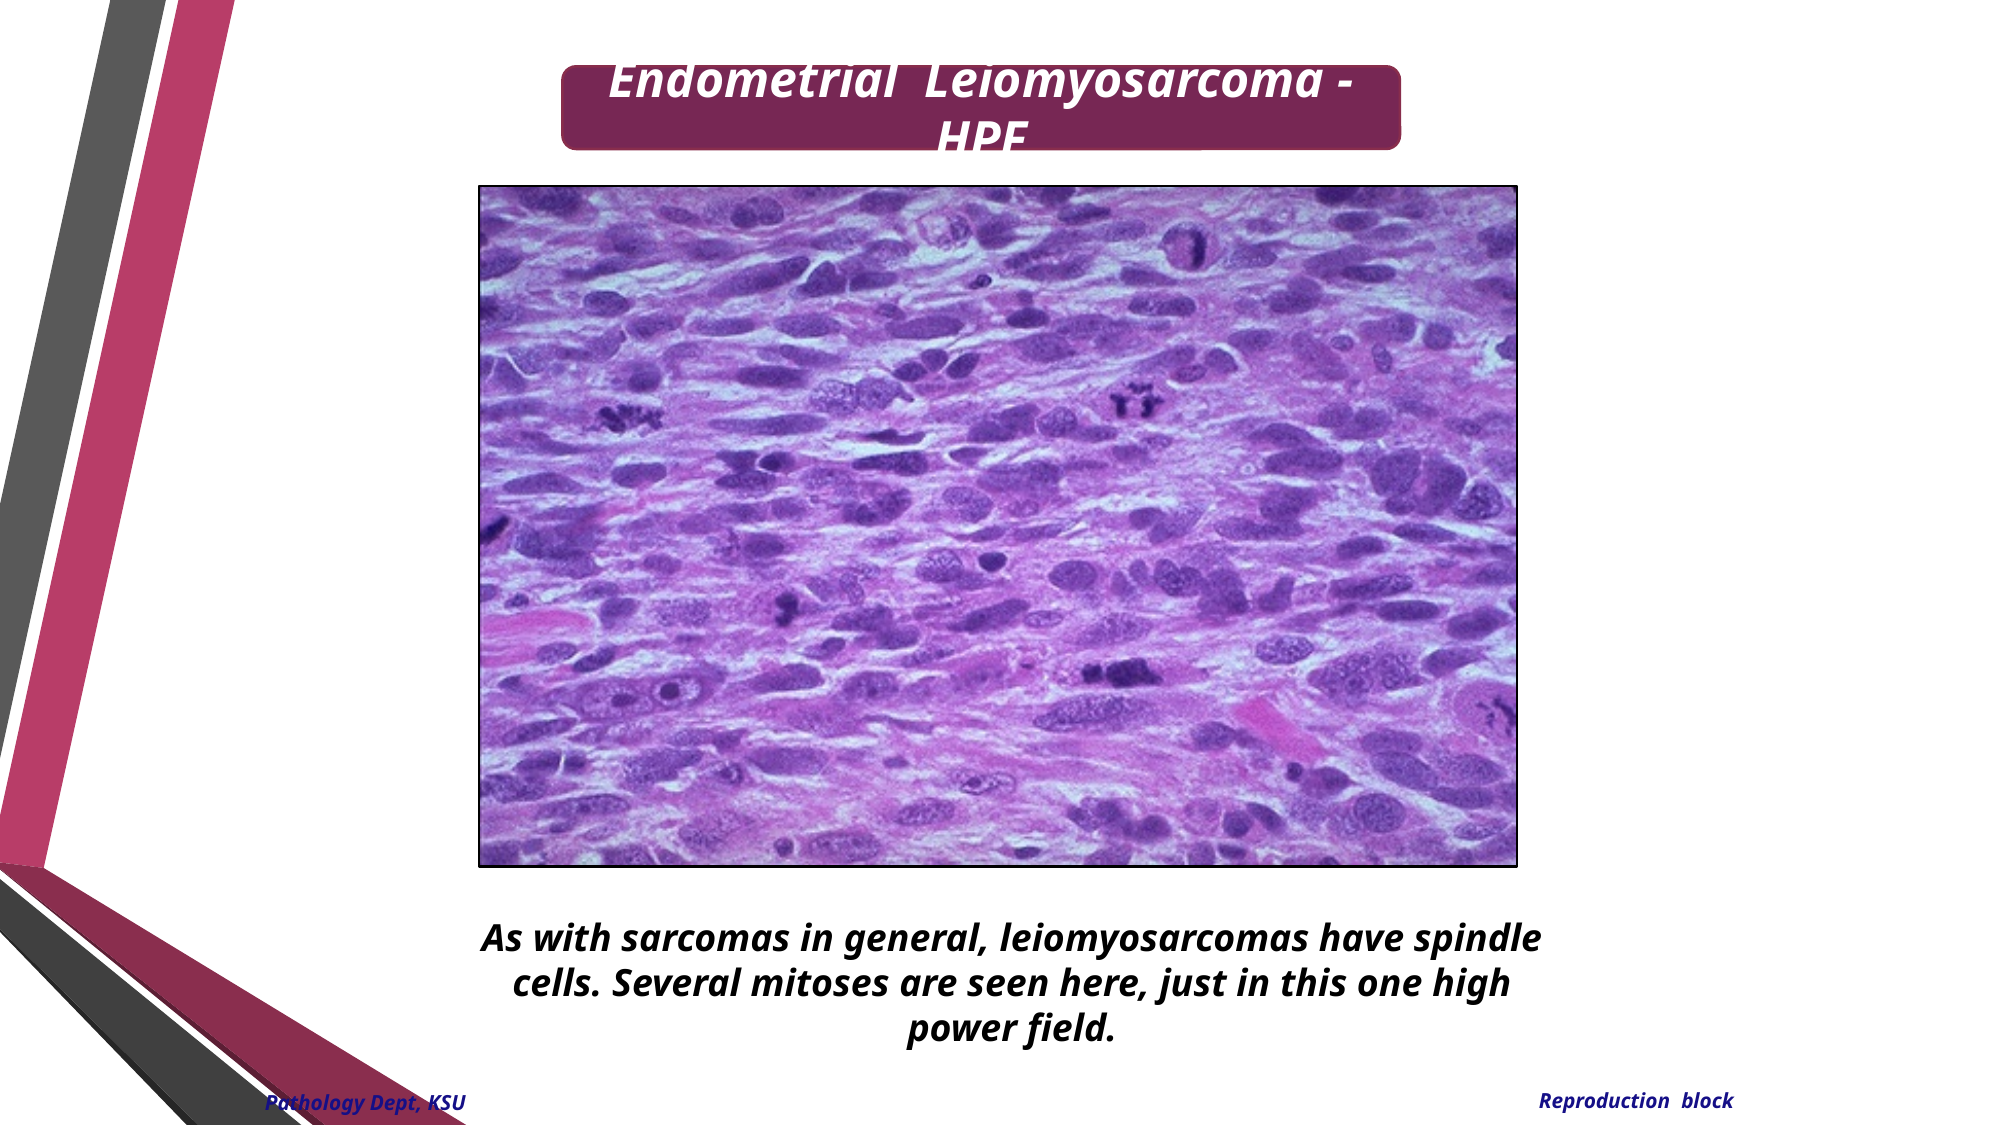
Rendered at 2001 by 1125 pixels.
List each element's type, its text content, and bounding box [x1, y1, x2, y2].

picture [479, 187, 1516, 866]
text_box As with sarcomas in general, leiomyosarcomas have spindle cells. Several mitoses are seen here, just in this one high power field. [462, 907, 1563, 1057]
text_box Reproduction block [1494, 1080, 1749, 1121]
text_box Endometrial Leiomyosarcoma - HPF [561, 65, 1402, 151]
text_box Pathology Dept, KSU [249, 1082, 492, 1122]
